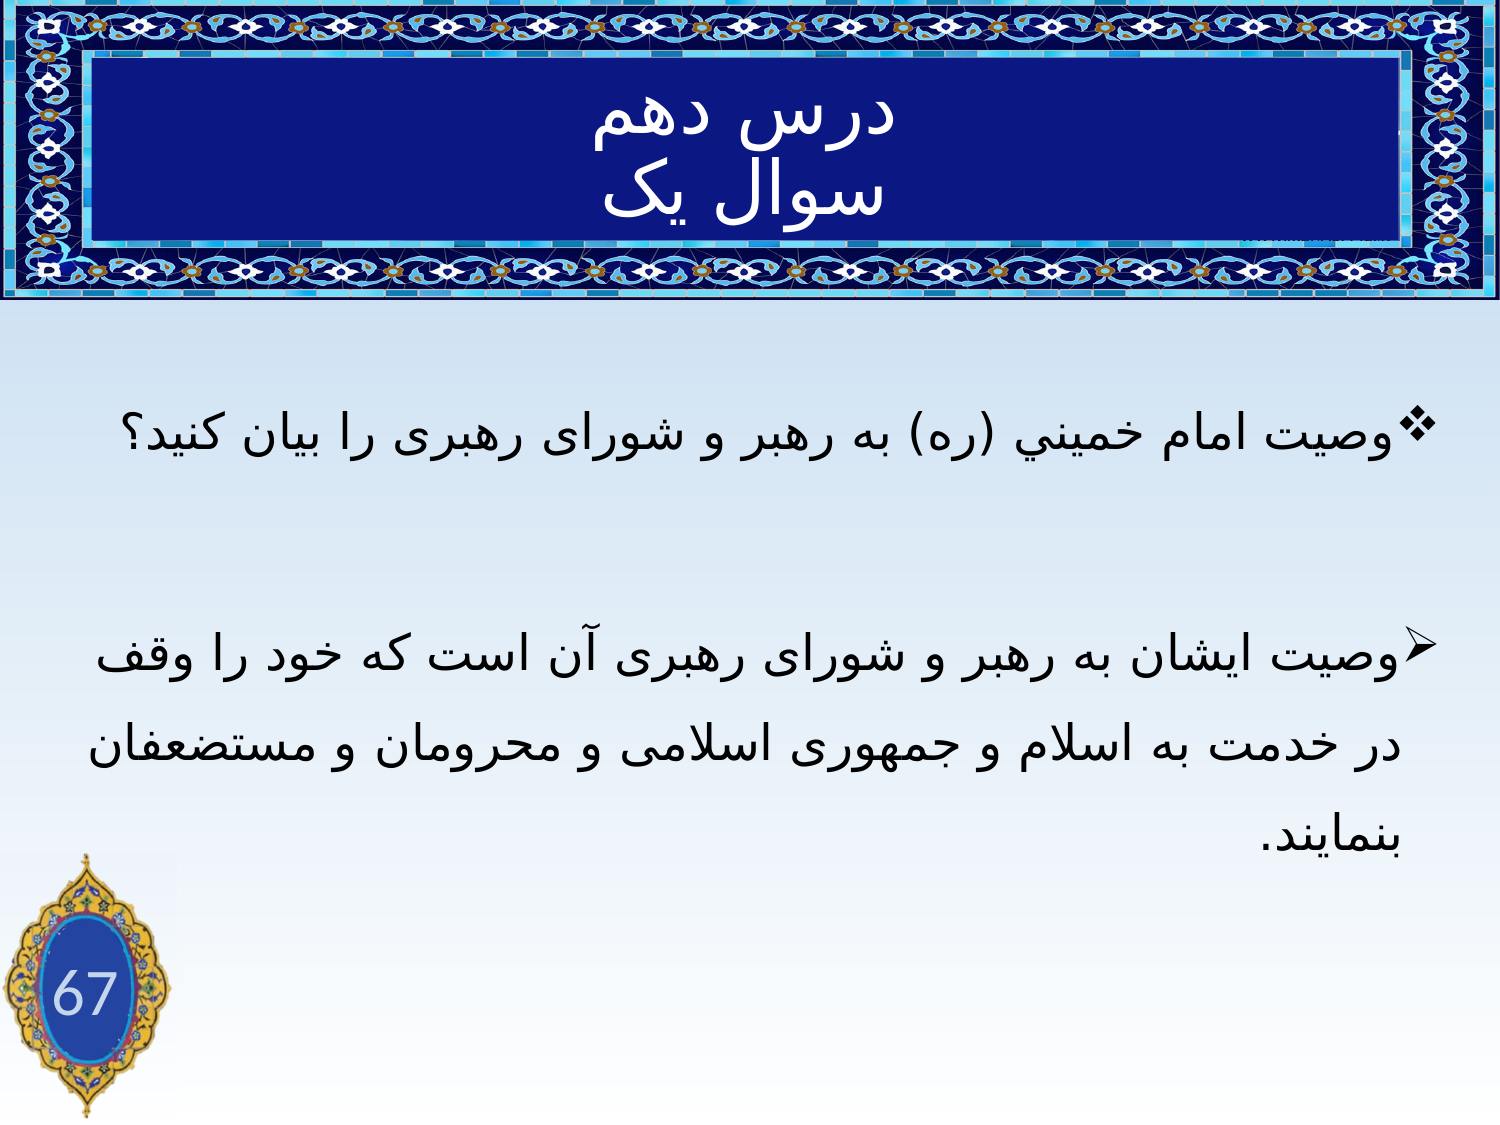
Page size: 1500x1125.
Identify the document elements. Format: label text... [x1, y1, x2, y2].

title درس دهم سوال یک [91, 59, 1397, 240]
list وصيت امام خميني (ره) به رهبر و شورای رهبری را بیان کنید؟ وصیت ایشان به رهبر و شورای رهبری آن است که خود را وقف در خدمت به اسلام و جمهوری اسلامی و محرومان و مستضعفان بنمایند. [39, 361, 1457, 1061]
picture [0, 0, 1500, 300]
picture [0, 851, 177, 1125]
